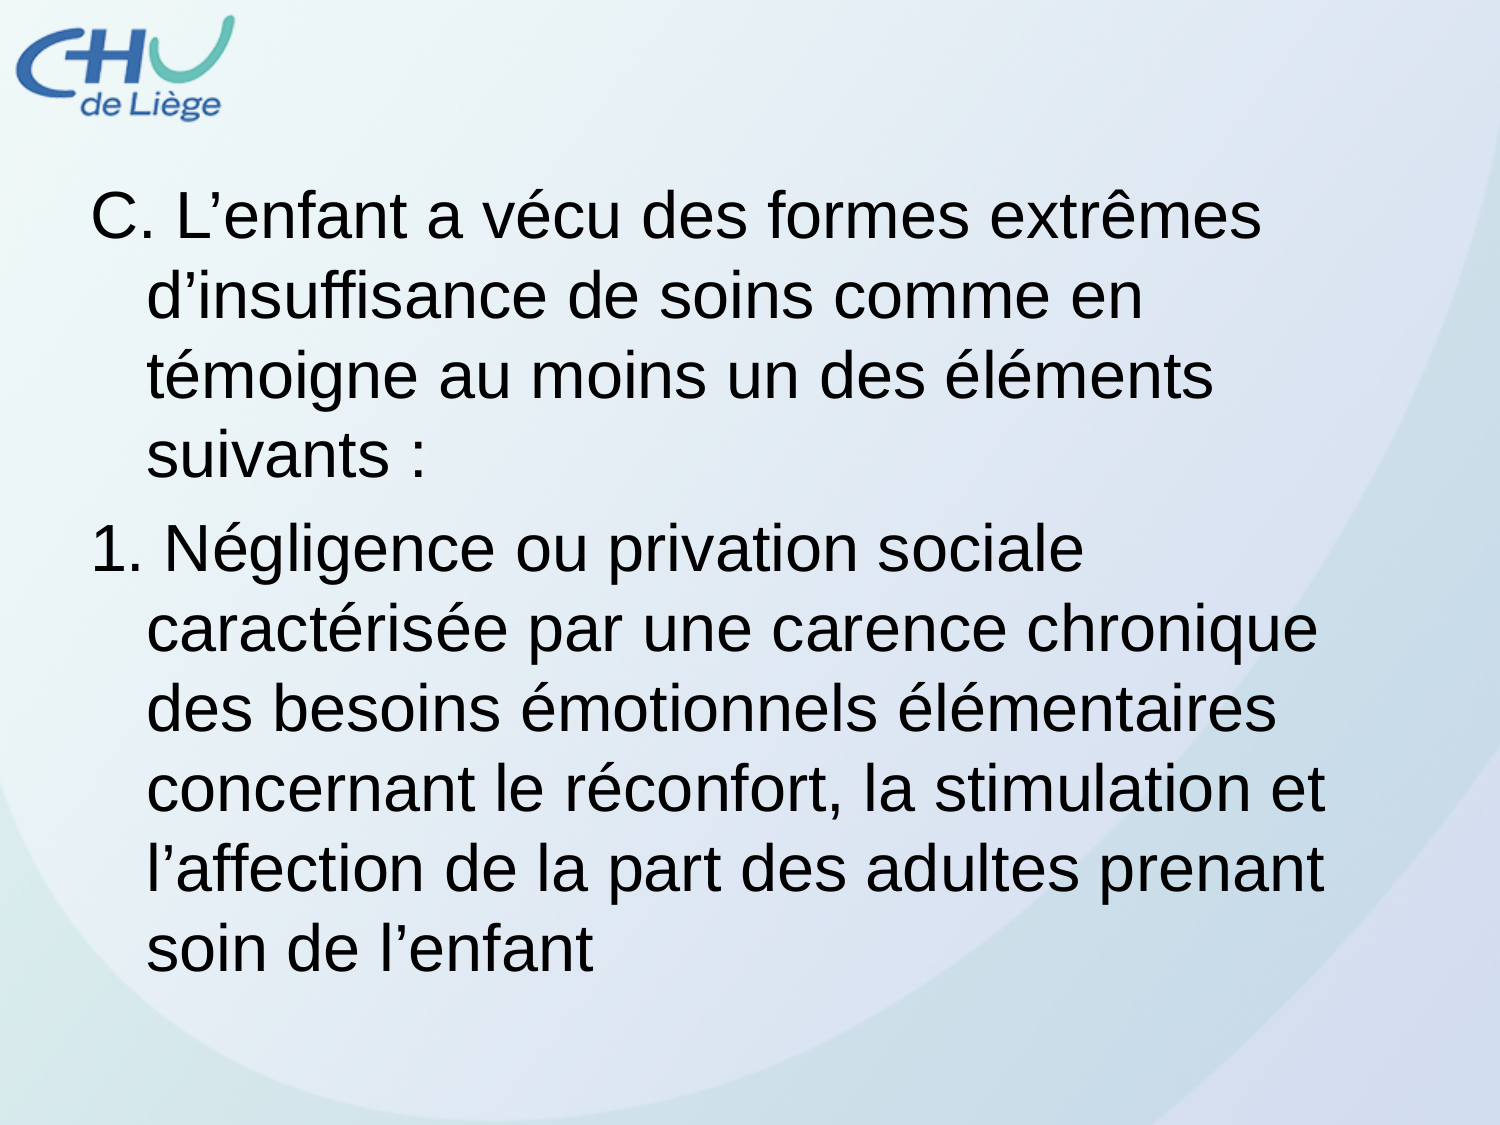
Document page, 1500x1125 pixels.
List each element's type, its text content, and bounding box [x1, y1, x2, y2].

list C. L’enfant a vécu des formes extrêmes d’insuffisance de soins comme en témoigne au moins un des éléments suivants : 1. Négligence ou privation sociale caractérisée par une carence chronique des besoins émotionnels élémentaires concernant le réconfort, la stimulation et l’affection de la part des adultes prenant soin de l’enfant [74, 163, 1426, 1053]
picture [0, 0, 1500, 1125]
